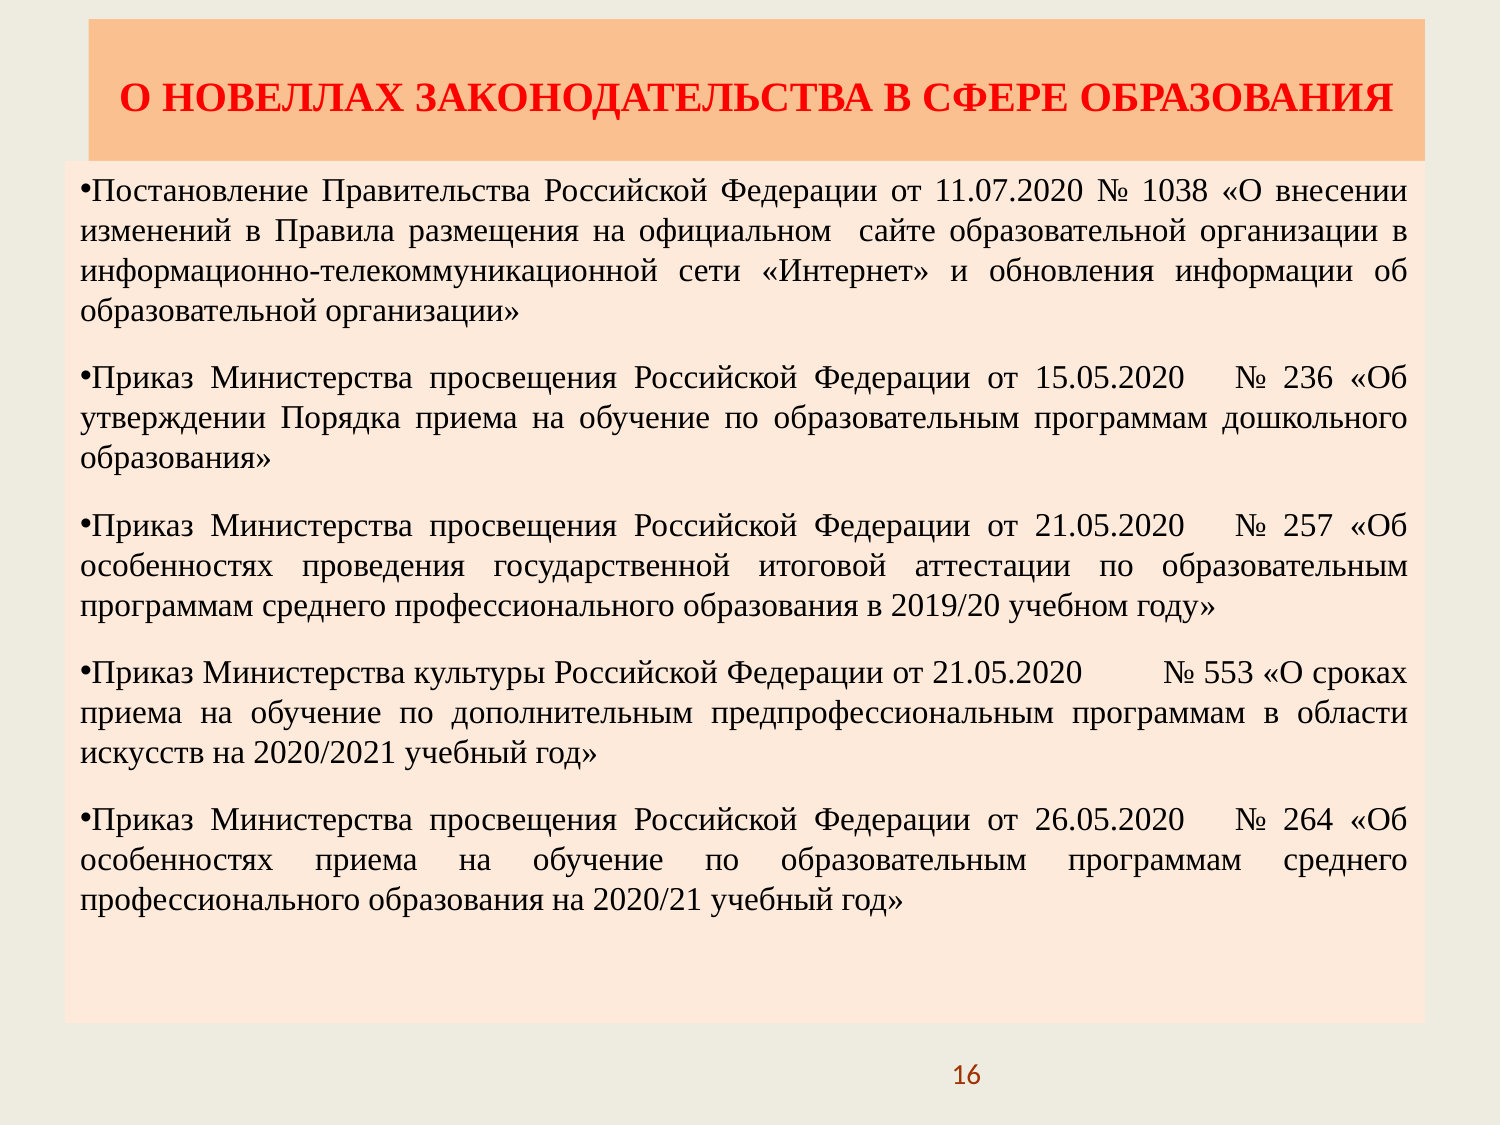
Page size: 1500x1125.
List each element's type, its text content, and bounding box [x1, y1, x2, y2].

title О НОВЕЛЛАХ ЗАКОНОДАТЕЛЬСТВА В СФЕРЕ ОБРАЗОВАНИЯ [88, 19, 1425, 160]
slide_number 16 [879, 1042, 1053, 1103]
list Постановление Правительства Российской Федерации от 11.07.2020 № 1038 «О внесении изменений в Правила размещения на официальном сайте образовательной организации в информационно-телекоммуникационной сети «Интернет» и обновления информации об образовательной организации» Приказ Министерства просвещения Российской Федерации от 15.05.2020 № 236 «Об утверждении Порядка приема на обучение по образовательным программам дошкольного образования» Приказ Министерства просвещения Российской Федерации от 21.05.2020 № 257 «Об особенностях проведения государственной итоговой аттестации по образовательным программам среднего профессионального образования в 2019/20 учебном году» Приказ Министерства культуры Российской Федерации от 21.05.2020 № 553 «О сроках приема на обучение по дополнительным предпрофессиональным программам в области искусств на 2020/2021 учебный год» Приказ Министерства просвещения Российской Федерации от 26.05.2020 № 264 «Об особенностях приема на обучение по образовательным программам среднего профессионального образования на 2020/21 учебный год» [64, 160, 1425, 1024]
